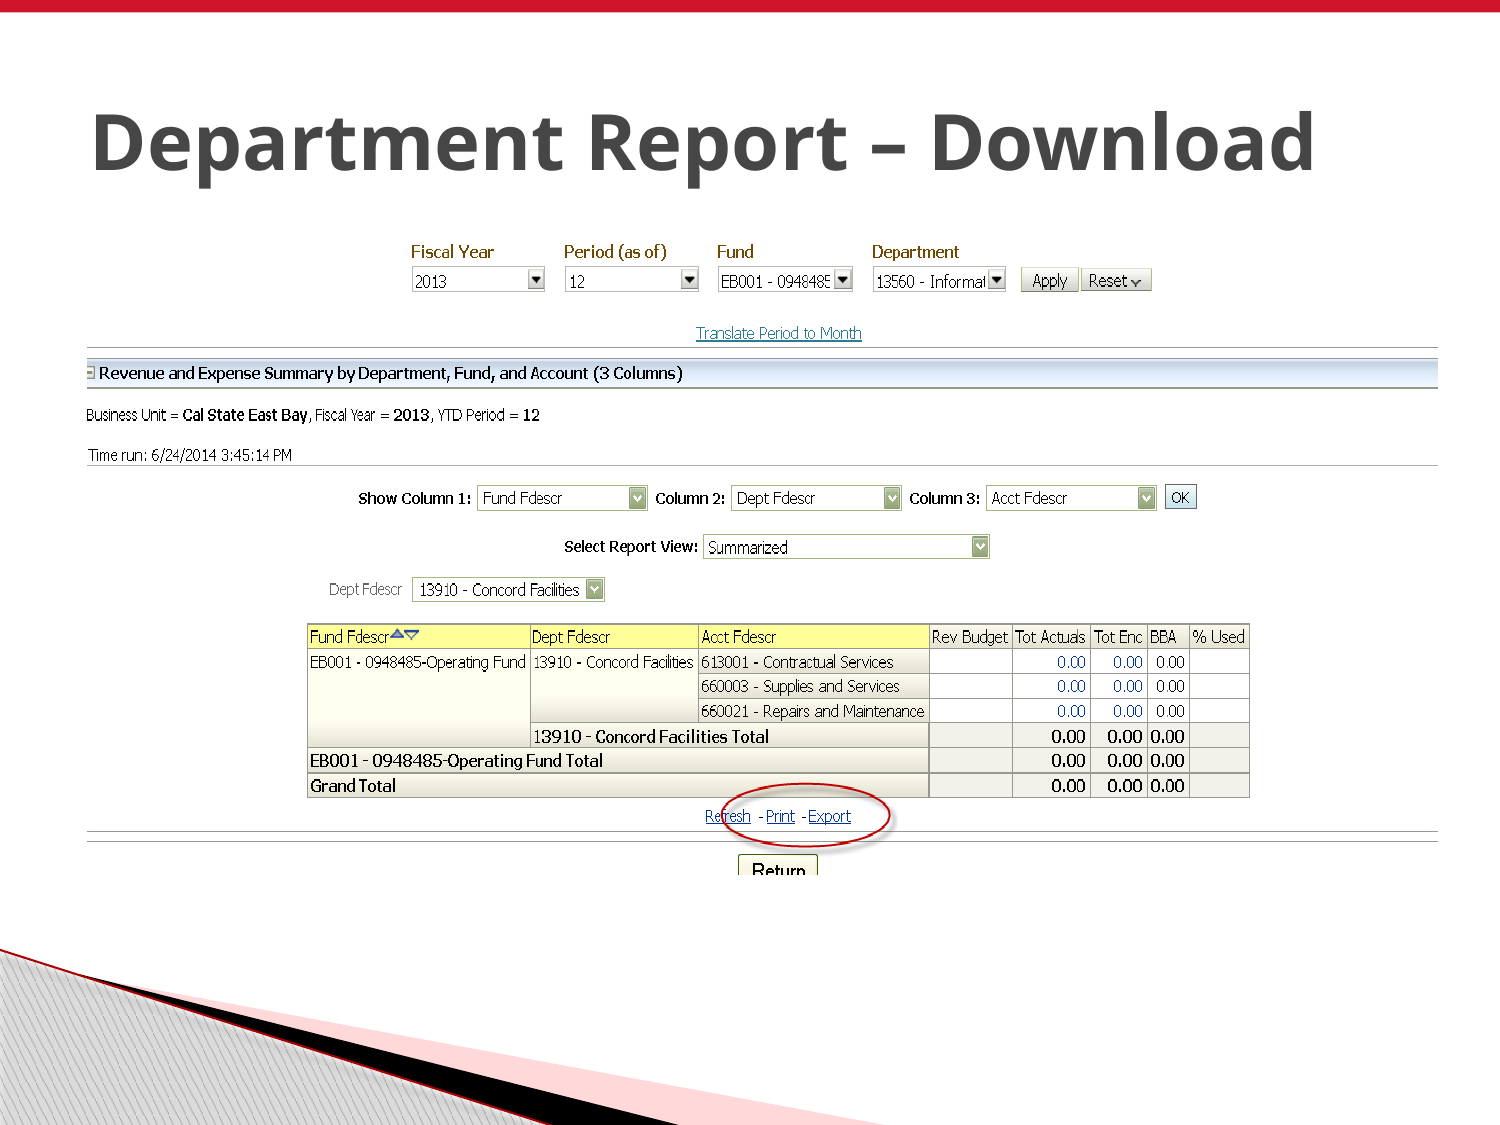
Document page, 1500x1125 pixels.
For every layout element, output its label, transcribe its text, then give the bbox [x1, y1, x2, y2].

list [87, 224, 1438, 876]
title Department Report – Download [75, 45, 1425, 233]
